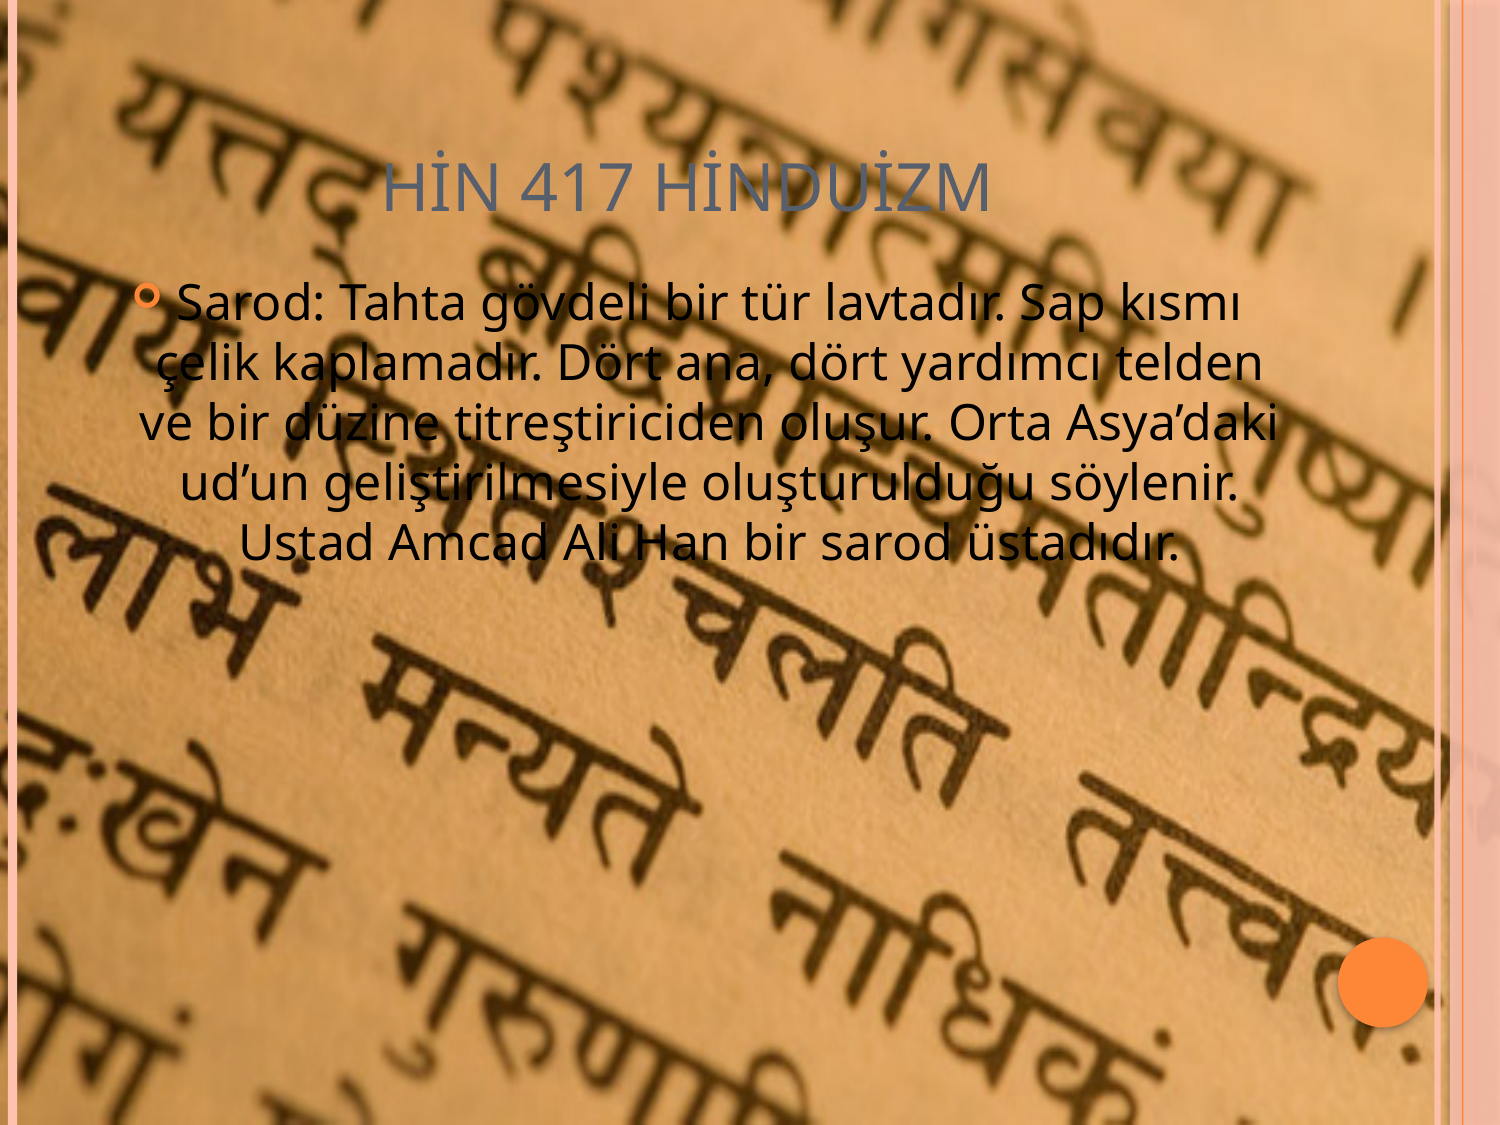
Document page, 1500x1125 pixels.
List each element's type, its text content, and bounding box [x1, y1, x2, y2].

picture [1441, 0, 1449, 1125]
title HİN 417 HİNDUİZM [75, 45, 1300, 233]
picture [0, 0, 7, 1125]
list Sarod: Tahta gövdeli bir tür lavtadır. Sap kısmı çelik kaplamadır. Dört ana, dört yardımcı telden ve bir düzine titreştiriciden oluşur. Orta Asya’daki ud’un geliştirilmesiyle oluşturulduğu söylenir. Ustad Amcad Ali Han bir sarod üstadıdır. [75, 262, 1300, 1062]
picture [18, 0, 1434, 1125]
